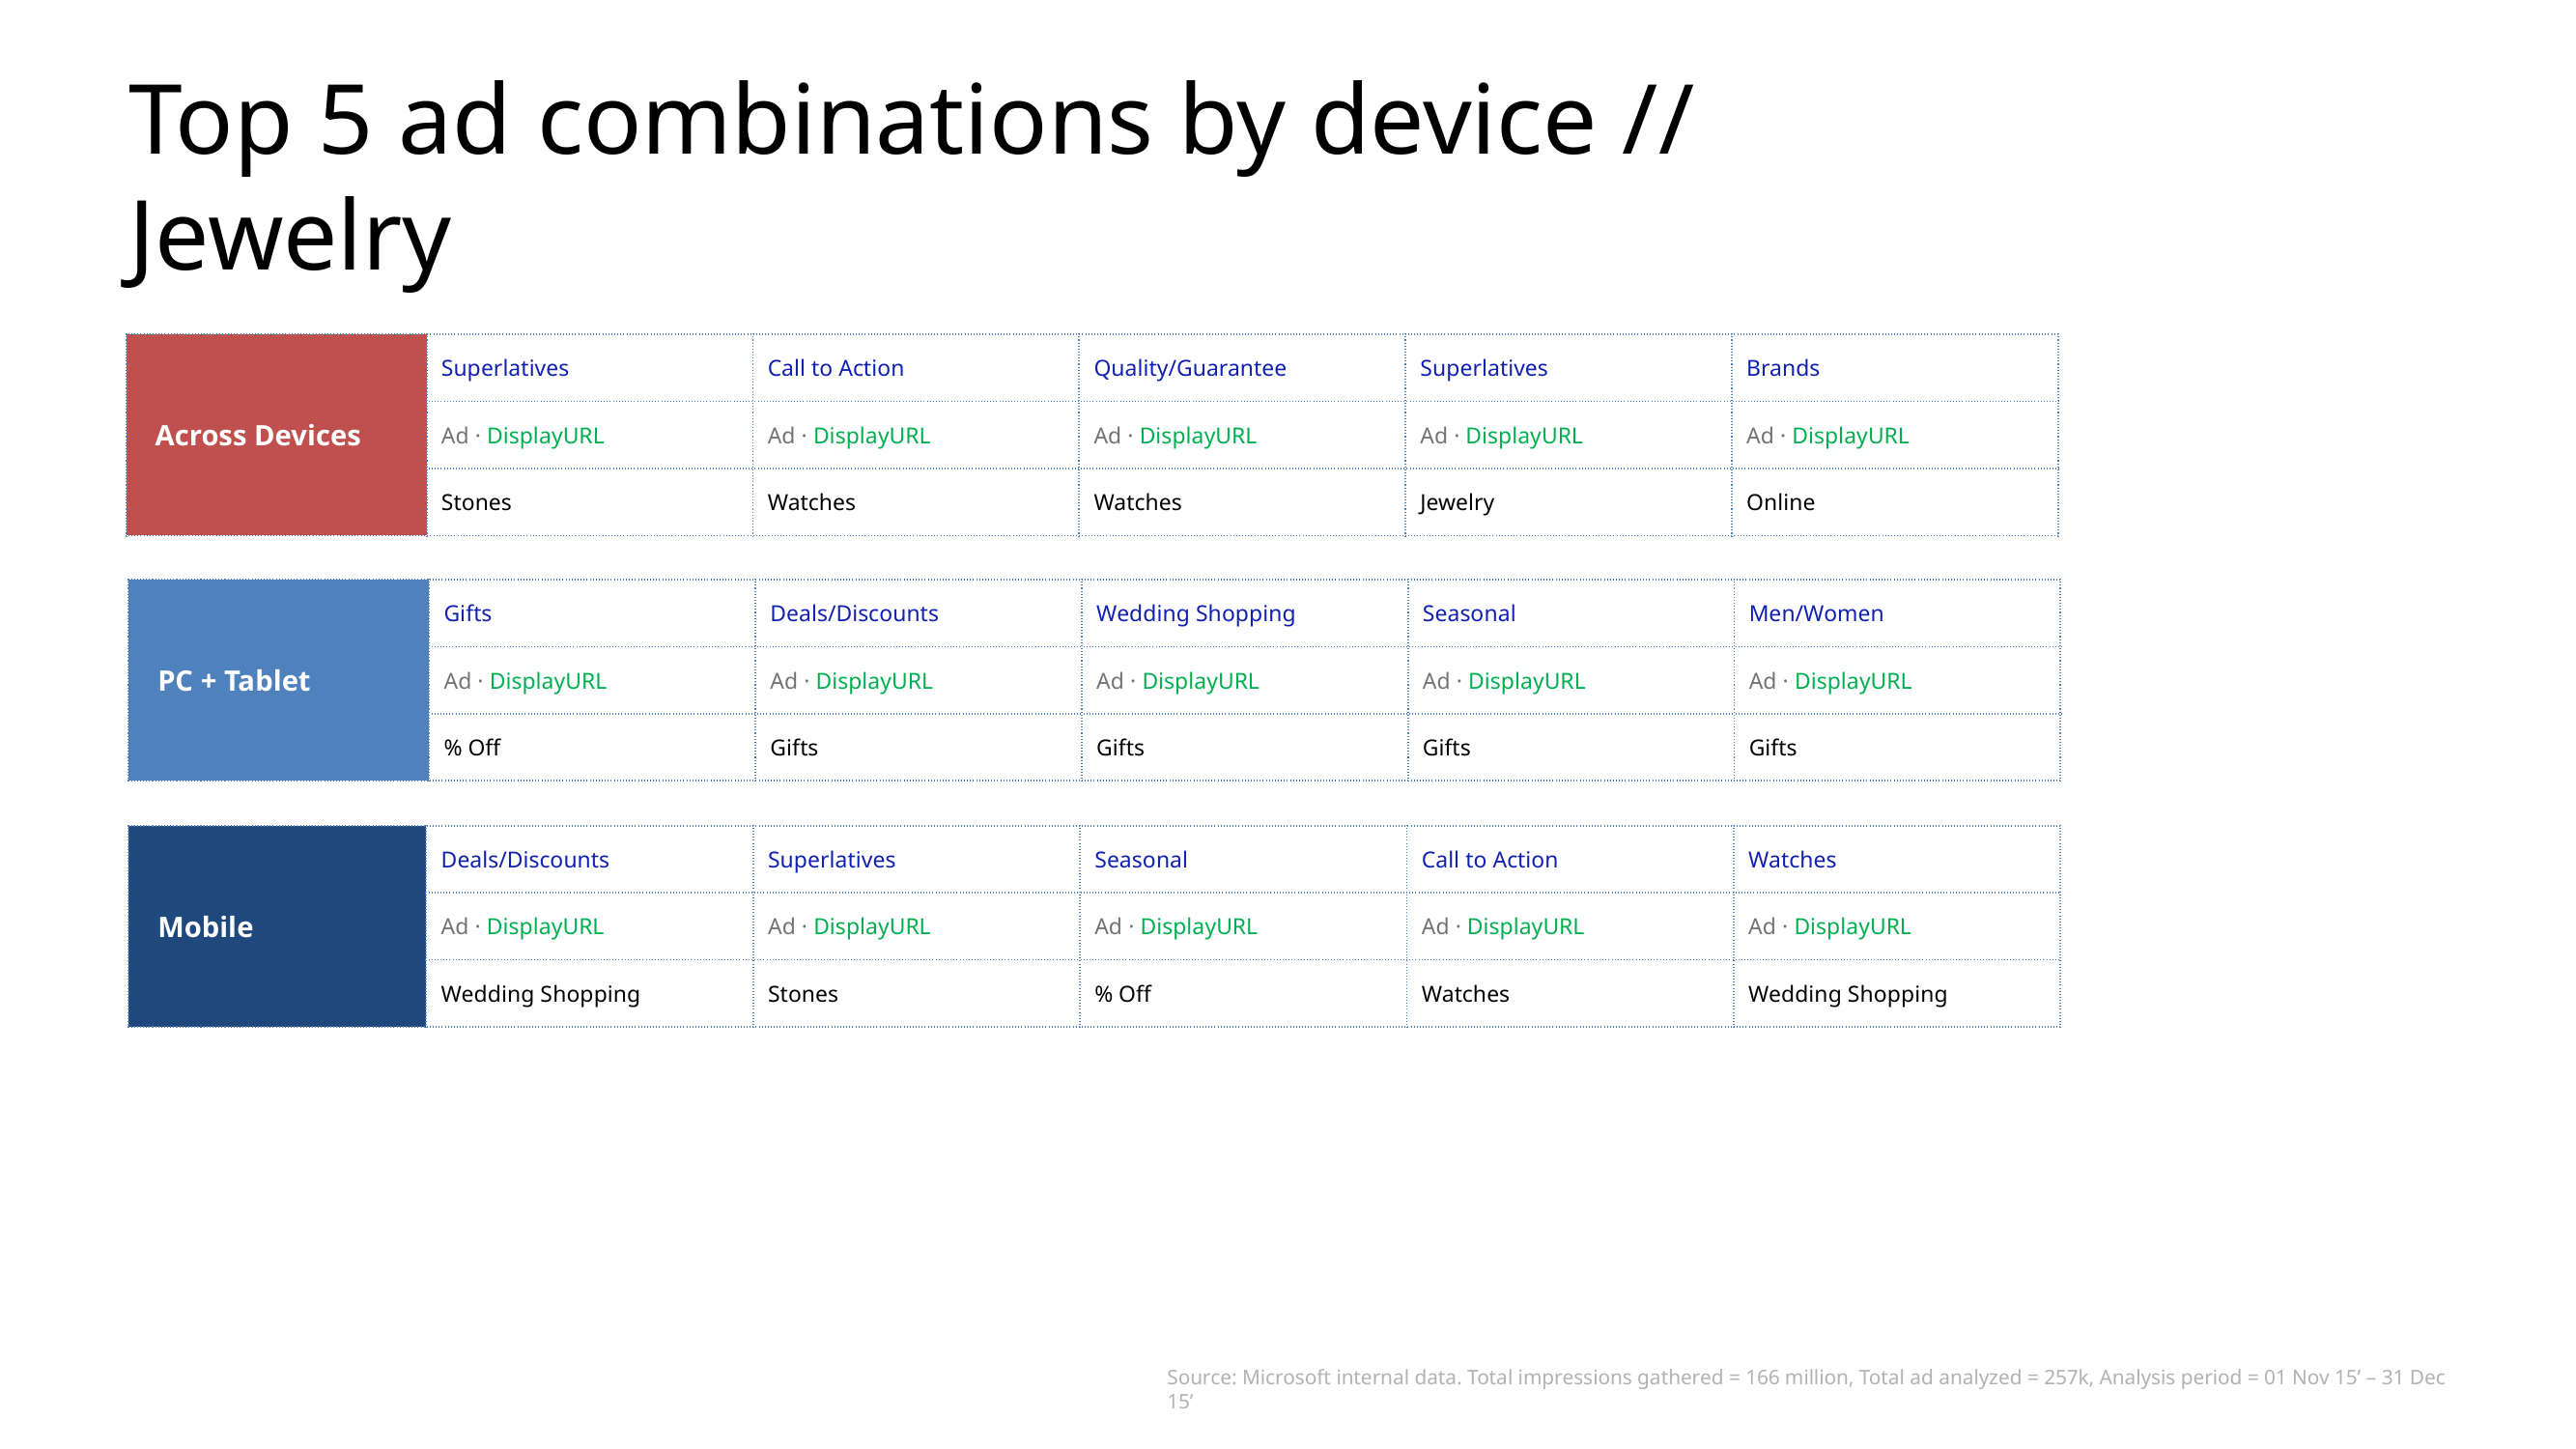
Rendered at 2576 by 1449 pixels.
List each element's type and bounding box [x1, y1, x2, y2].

table_cell [427, 402, 2058, 535]
table_header [127, 334, 2058, 535]
footer [1167, 1364, 2448, 1401]
table_header [128, 580, 2060, 781]
table_header [128, 826, 2060, 1027]
table_cell [426, 893, 2060, 1027]
table_cell [429, 646, 2060, 781]
title [128, 57, 2448, 293]
